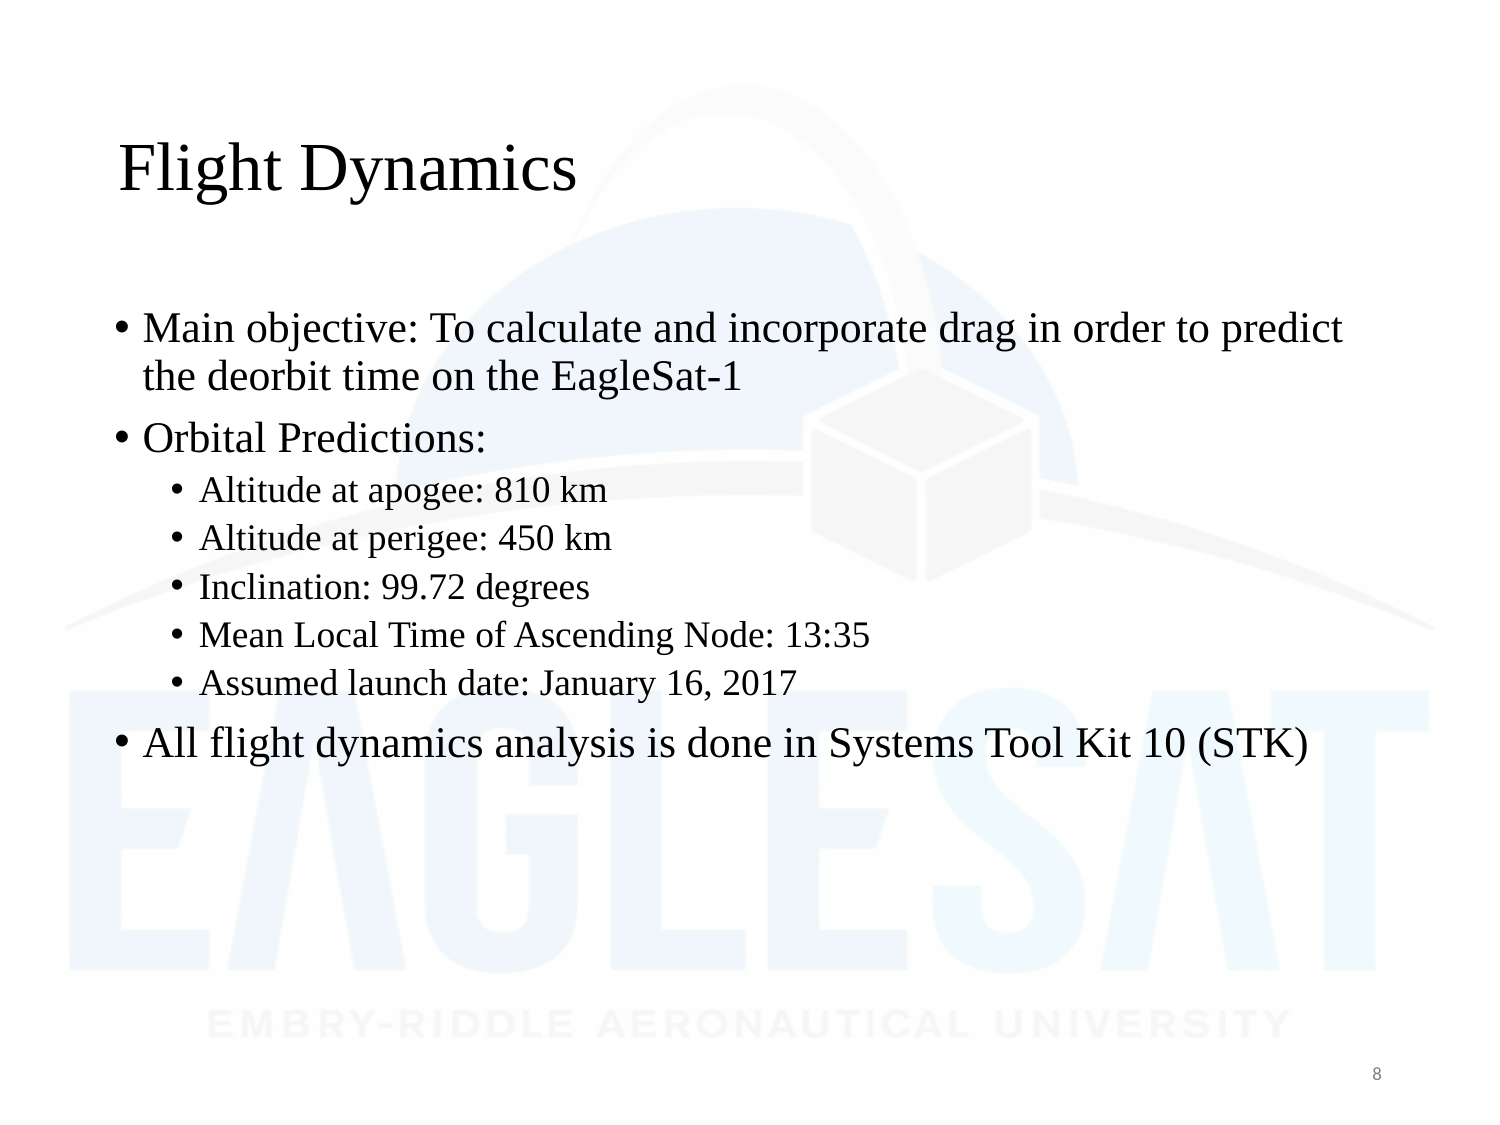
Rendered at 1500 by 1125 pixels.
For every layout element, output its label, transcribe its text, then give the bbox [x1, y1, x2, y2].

list Main objective: To calculate and incorporate drag in order to predict the deorbit time on the EagleSat-1 Orbital Predictions: Altitude at apogee: 810 km Altitude at perigee: 450 km Inclination: 99.72 degrees Mean Local Time of Ascending Node: 13:35 Assumed launch date: January 16, 2017 All flight dynamics analysis is done in Systems Tool Kit 10 (STK) [103, 299, 1397, 1014]
slide_number 8 [1059, 1050, 1397, 1096]
title Flight Dynamics [103, 59, 1397, 278]
